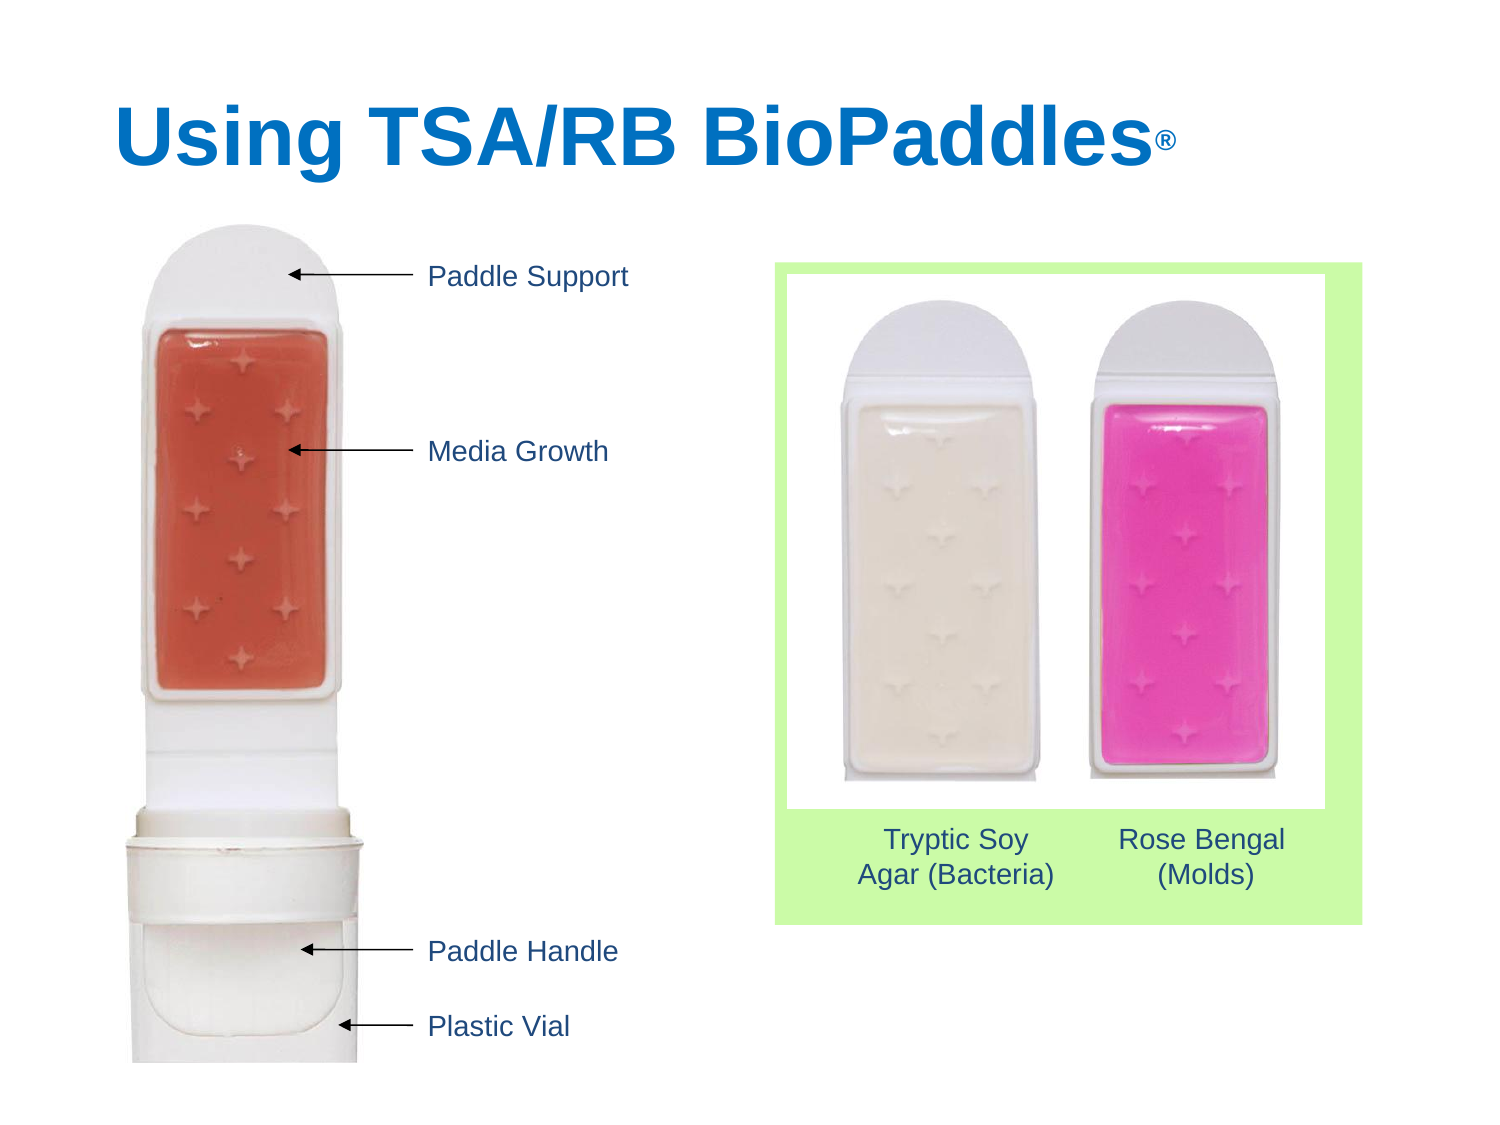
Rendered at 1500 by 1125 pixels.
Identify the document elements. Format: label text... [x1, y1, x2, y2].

text_box Paddle Handle [412, 924, 688, 975]
text_box Using TSA/RB BioPaddles® [99, 74, 1300, 191]
text_box Paddle Support [412, 249, 688, 300]
text_box Tryptic Soy Agar (Bacteria) [837, 817, 1075, 899]
picture [124, 224, 364, 1063]
text_box Rose Bengal (Molds) [1087, 816, 1325, 899]
text_box Plastic Vial [412, 999, 688, 1051]
picture [787, 274, 1326, 810]
text_box [774, 262, 1363, 925]
text_box Media Growth [412, 425, 688, 476]
